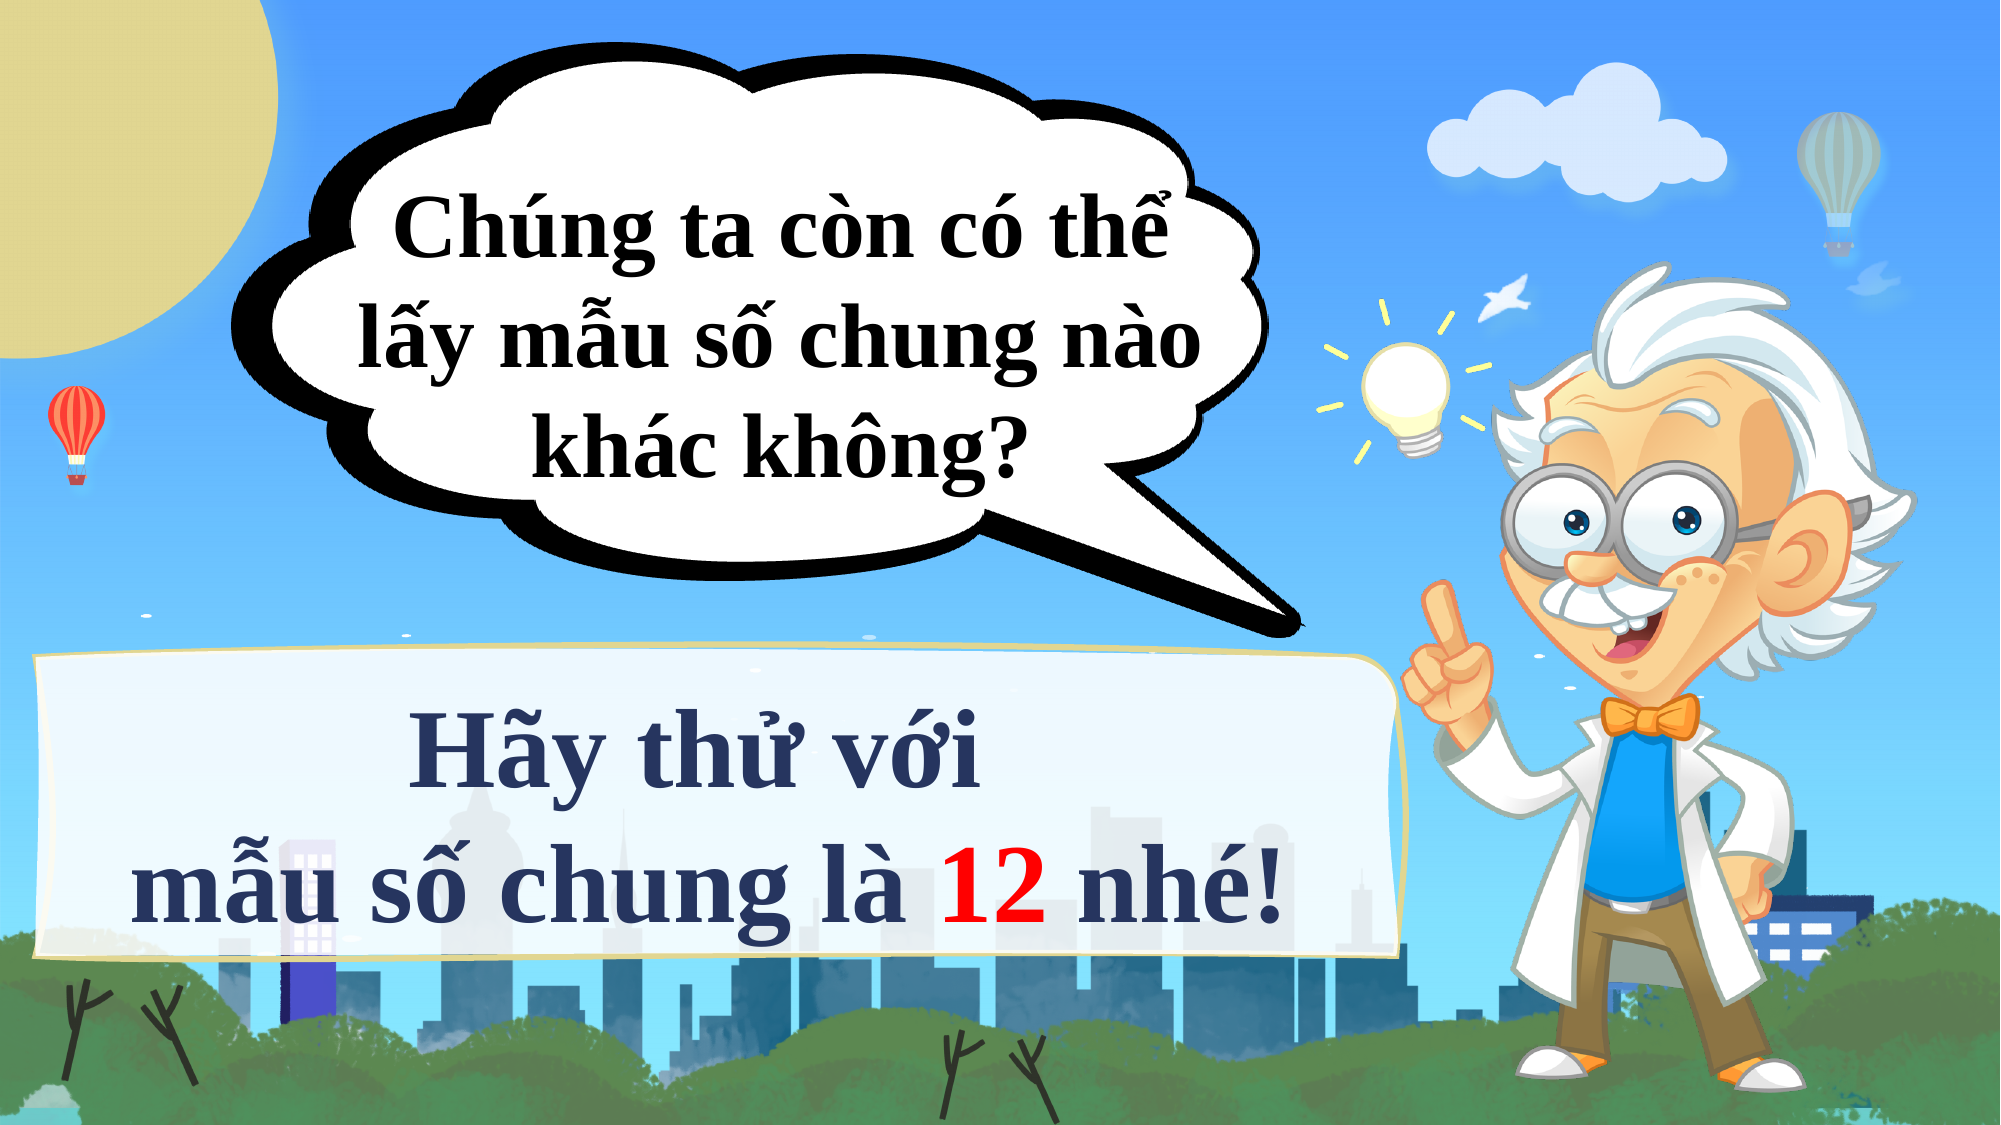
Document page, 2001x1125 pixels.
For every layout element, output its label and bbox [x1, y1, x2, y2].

text_box [231, 42, 1308, 638]
picture [0, 0, 2000, 1125]
text_box [35, 657, 1397, 956]
